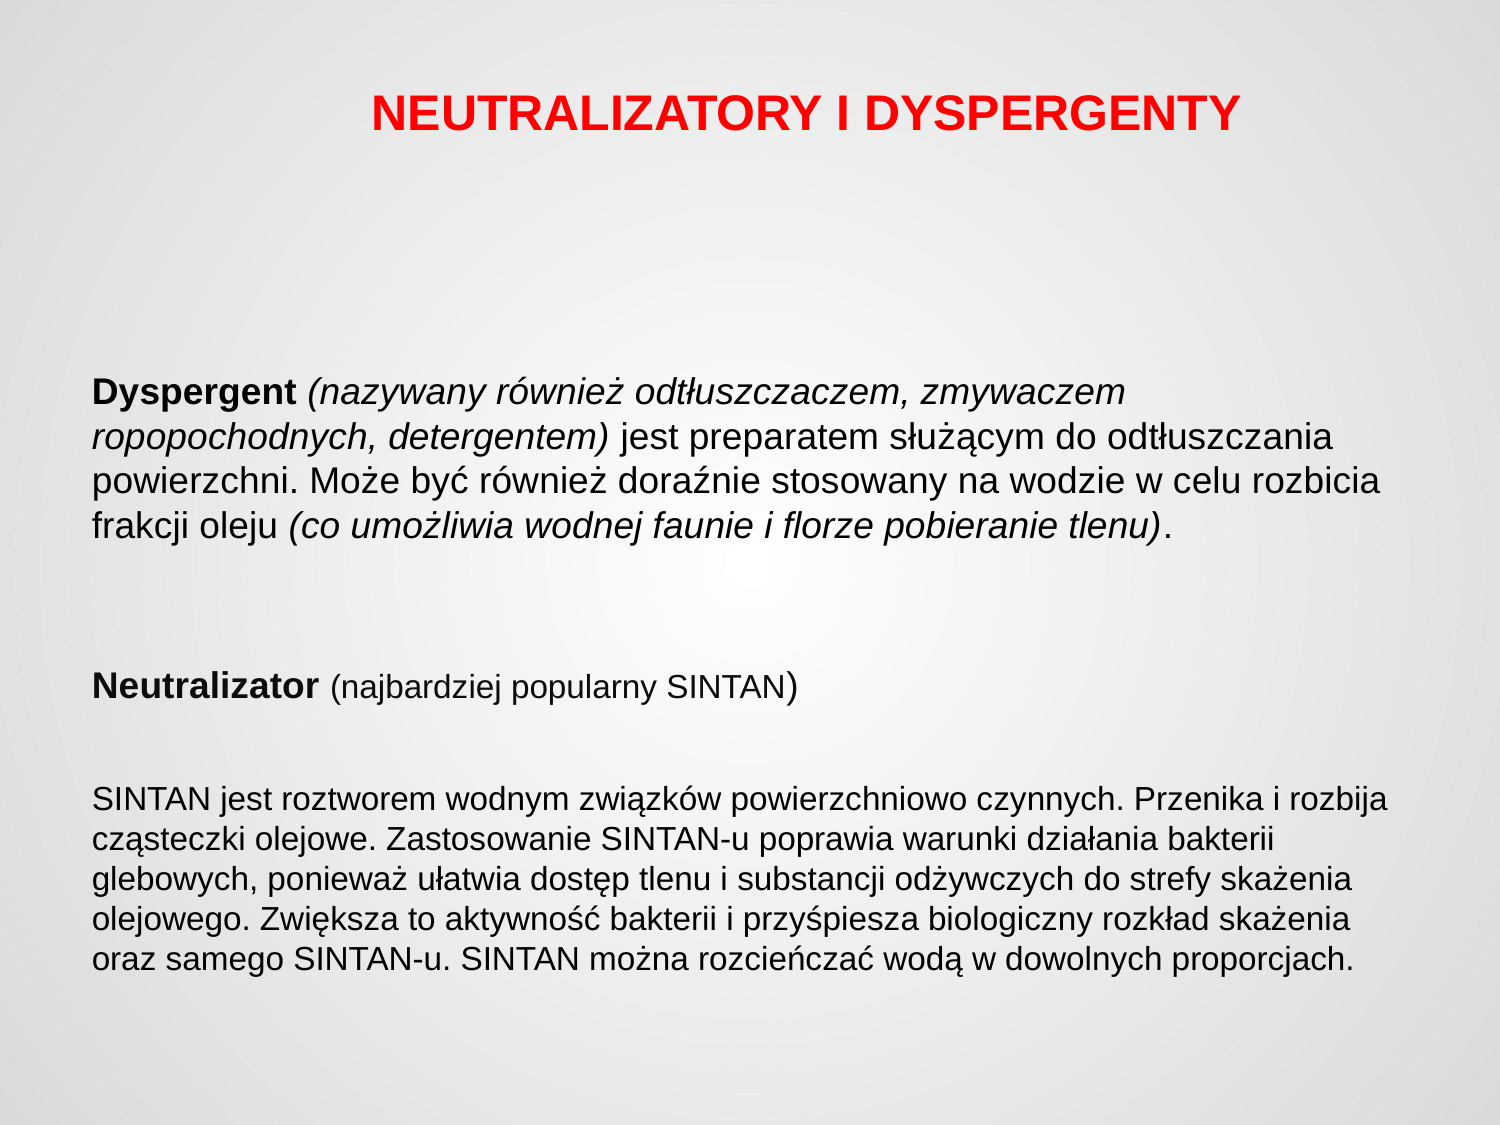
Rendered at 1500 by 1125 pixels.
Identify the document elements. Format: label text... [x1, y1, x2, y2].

text_box [44, 268, 1405, 439]
title NEUTRALIZATORY I DYSPERGENTY [218, 42, 1388, 149]
list Dyspergent (nazywany również odtłuszczaczem, zmywaczem ropopochodnych, detergentem) jest preparatem służącym do odtłuszczania powierzchni. Może być również doraźnie stosowany na wodzie w celu rozbicia frakcji oleju (co umożliwia wodnej faunie i florze pobieranie tlenu). Neutralizator (najbardziej popularny SINTAN) SINTAN jest roztworem wodnym związków powierzchniowo czynnych. Przenika i rozbija cząsteczki olejowe. Zastosowanie SINTAN-u poprawia warunki działania bakterii glebowych, ponieważ ułatwia dostęp tlenu i substancji odżywczych do strefy skażenia olejowego. Zwiększa to aktywność bakterii i przyśpiesza biologiczny rozkład skażenia oraz samego SINTAN-u. SINTAN można rozcieńczać wodą w dowolnych proporcjach. [64, 231, 1426, 1094]
